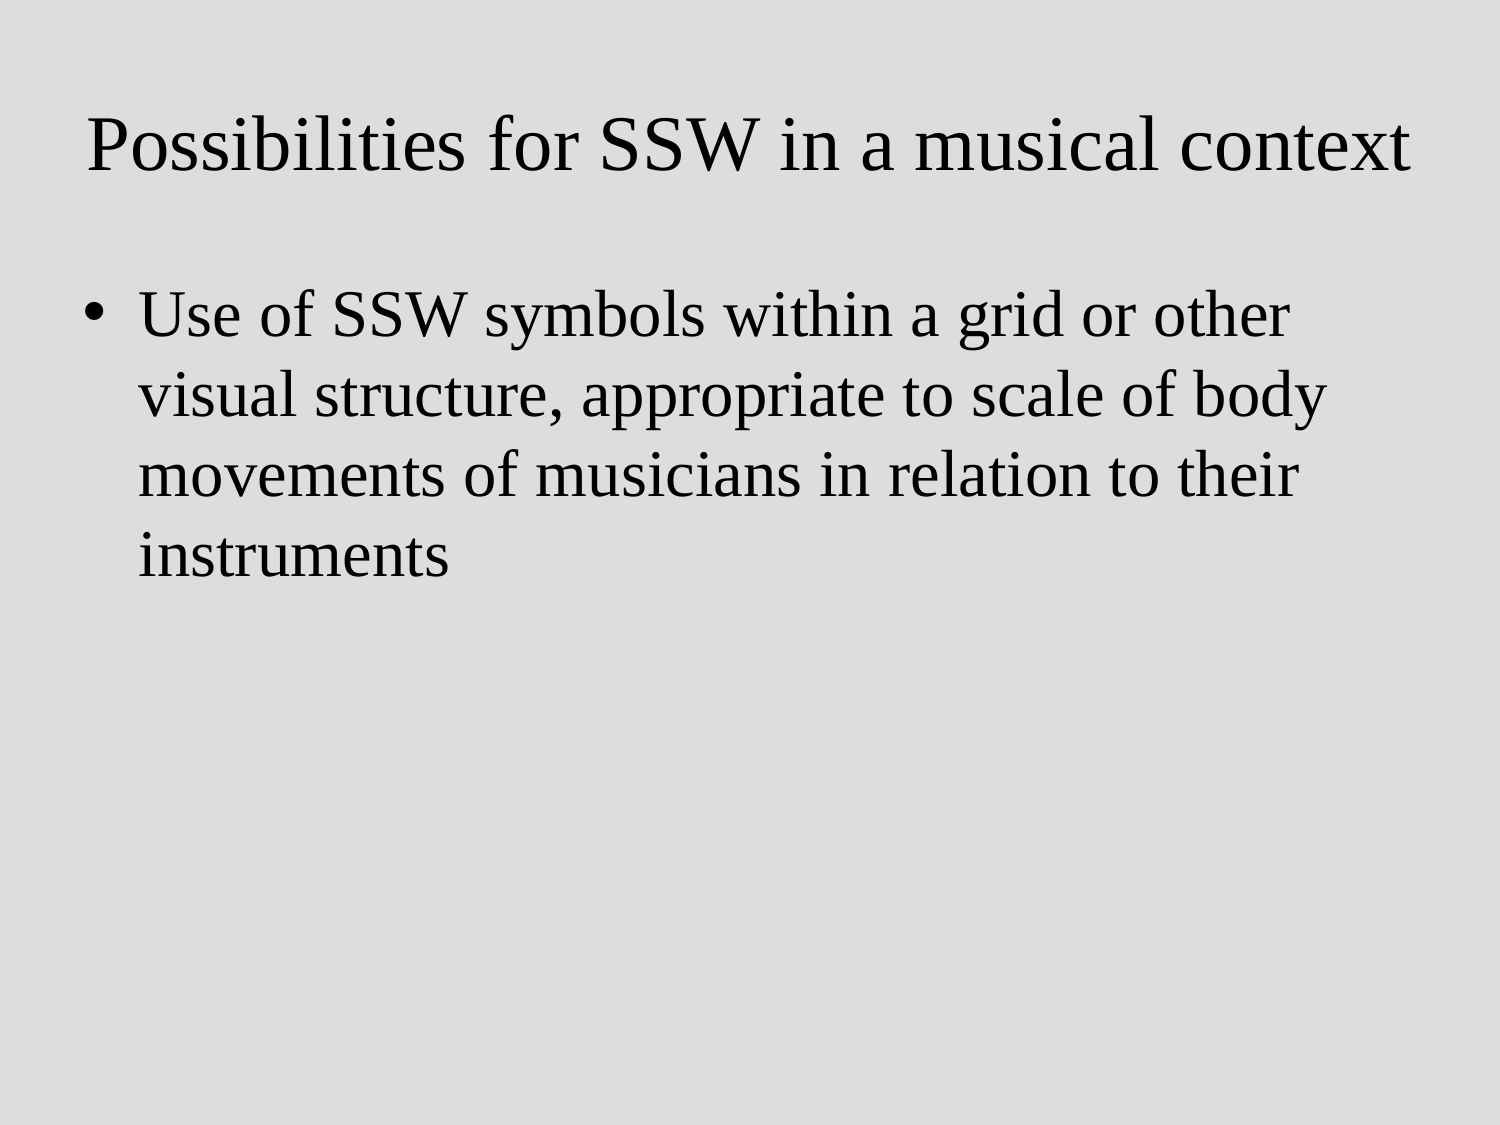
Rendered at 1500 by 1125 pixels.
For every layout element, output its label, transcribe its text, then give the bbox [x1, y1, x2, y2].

title Possibilities for SSW in a musical context [74, 44, 1426, 234]
list Use of SSW symbols within a grid or other visual structure, appropriate to scale of body movements of musicians in relation to their instruments [74, 261, 1426, 1006]
